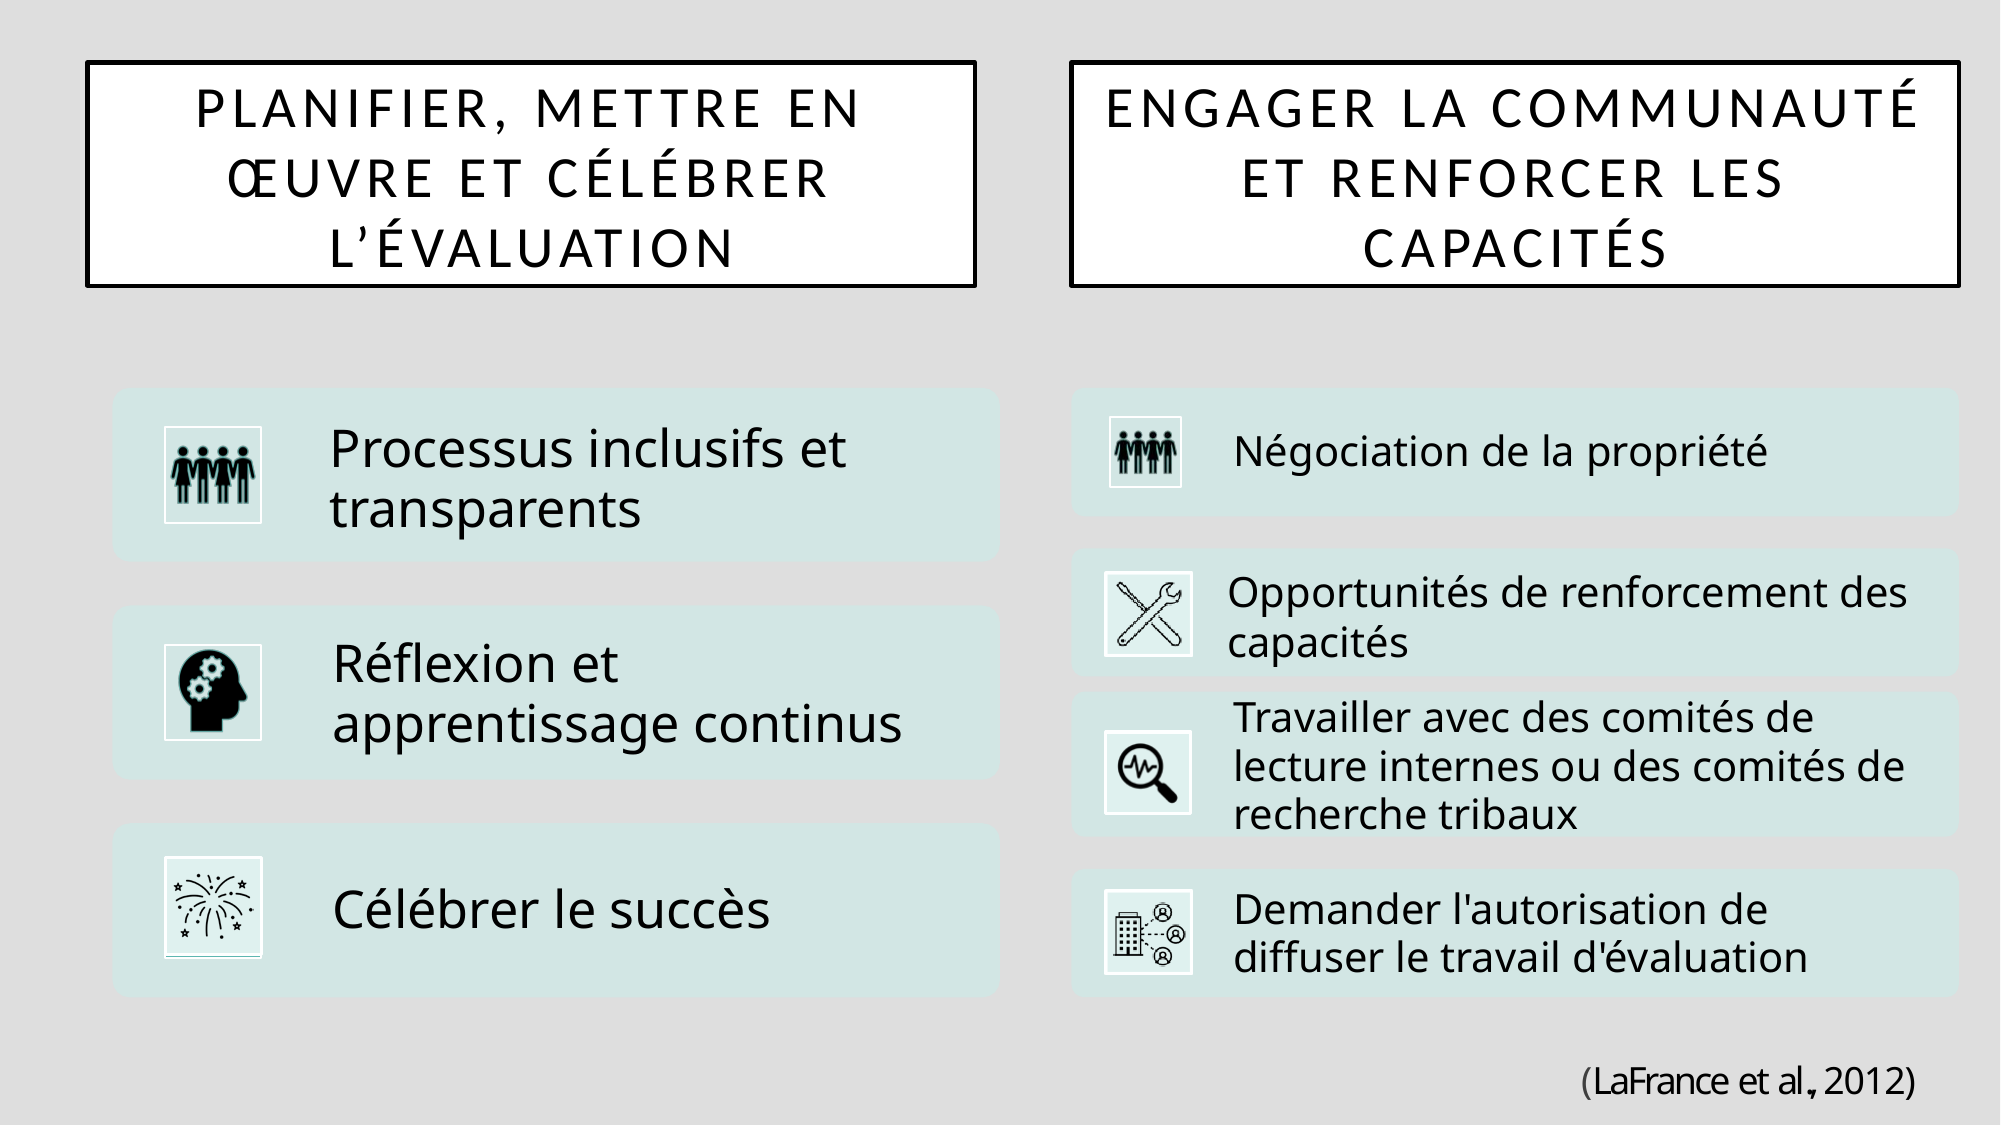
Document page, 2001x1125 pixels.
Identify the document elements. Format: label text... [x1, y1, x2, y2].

text_box [1071, 691, 1231, 837]
picture [1103, 889, 1193, 975]
text_box ENGAGER LA COMMUNAUTÉ ET RENFORCER LES CAPACITÉS [1069, 60, 1961, 288]
text_box [1071, 548, 1959, 677]
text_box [1103, 730, 1193, 816]
text_box (LaFrance et al., 2012) [1579, 1055, 1918, 1103]
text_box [163, 855, 264, 957]
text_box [112, 605, 1001, 780]
picture [1103, 571, 1193, 657]
text_box PLANIFIER, METTRE EN ŒUVRE ET CÉLÉBRER L’ÉVALUATION [85, 60, 977, 288]
text_box [1954, 694, 1959, 834]
text_box Opportunités de renforcement des capacités [1225, 563, 1954, 666]
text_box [112, 822, 1001, 998]
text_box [112, 387, 1001, 562]
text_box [1071, 387, 1960, 517]
text_box Travailler avec des comités de lecture internes ou des comités de recherche tribaux [1231, 687, 1954, 838]
text_box Demander l'autorisation de diffuser le travail d'évaluation [1231, 879, 1832, 982]
text_box [1071, 868, 1959, 998]
